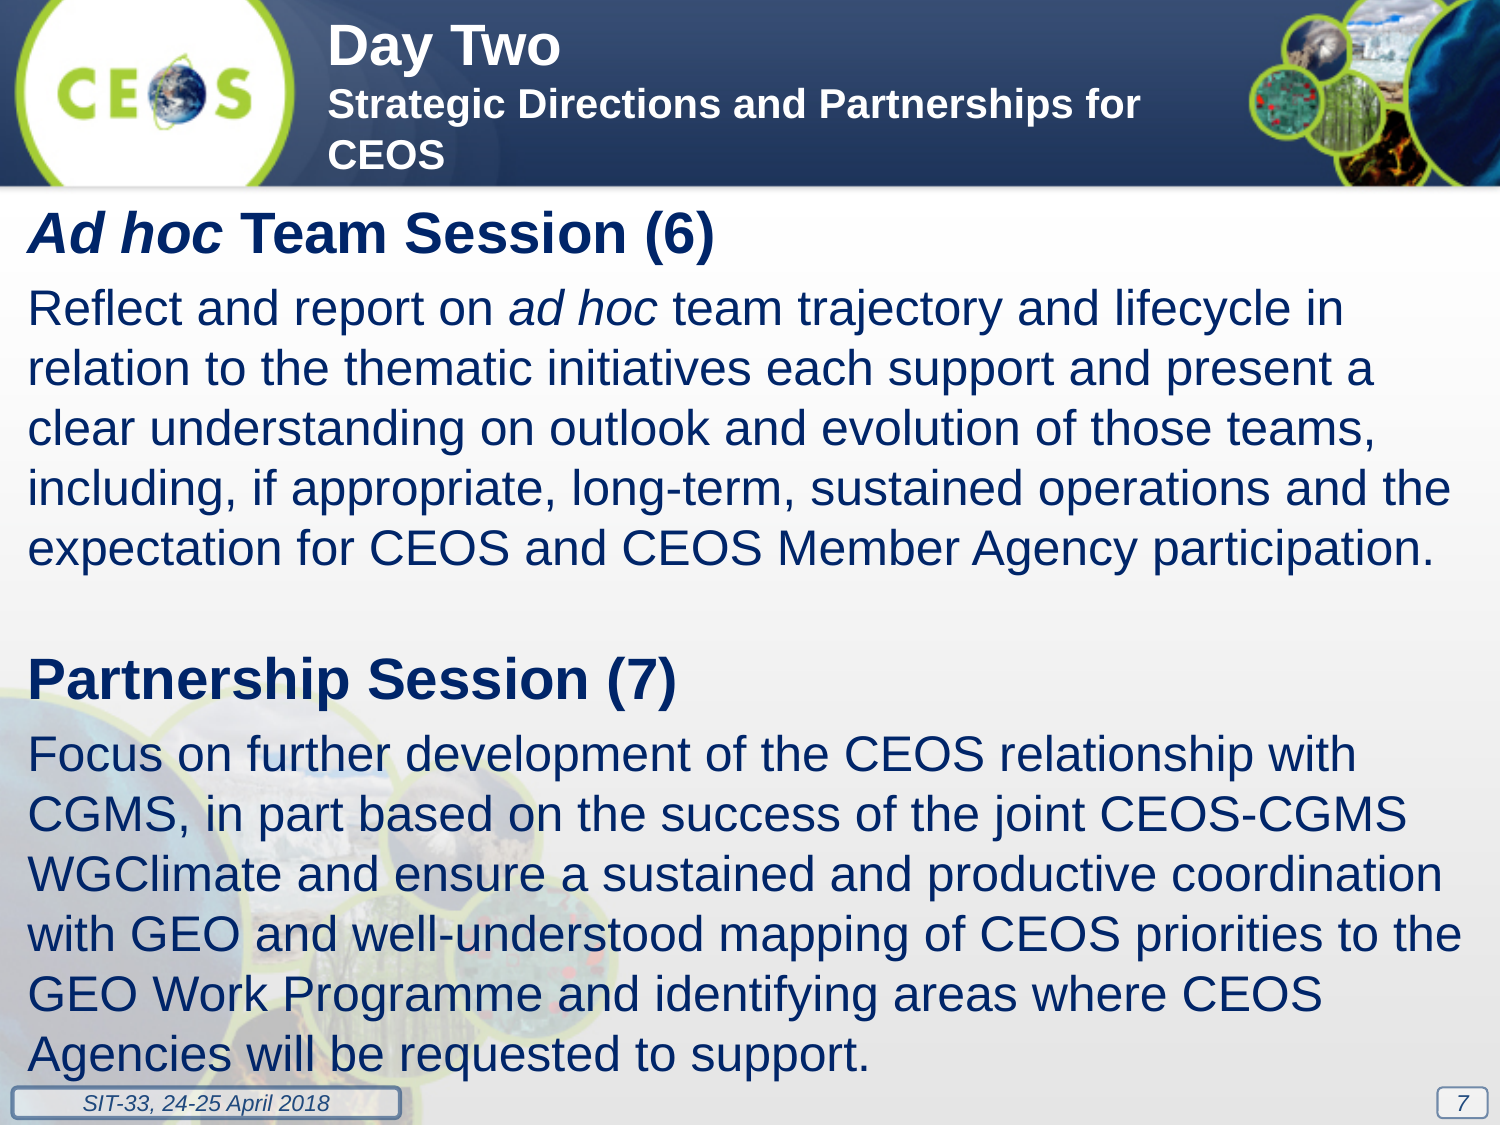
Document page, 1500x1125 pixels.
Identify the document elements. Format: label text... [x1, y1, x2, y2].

picture [0, 0, 1500, 1125]
list Day Two Strategic Directions and Partnerships for CEOS [312, 0, 1238, 175]
list Ad hoc Team Session (6) Reflect and report on ad hoc team trajectory and lifecycle in relation to the thematic initiatives each support and present a clear understanding on outlook and evolution of those teams, including, if appropriate, long-term, sustained operations and the expectation for CEOS and CEOS Member Agency participation. Partnership Session (7) Focus on further development of the CEOS relationship with CGMS, in part based on the success of the joint CEOS-CGMS WGClimate and ensure a sustained and productive coordination with GEO and well-understood mapping of CEOS priorities to the GEO Work Programme and identifying areas where CEOS Agencies will be requested to support. [12, 187, 1488, 1119]
